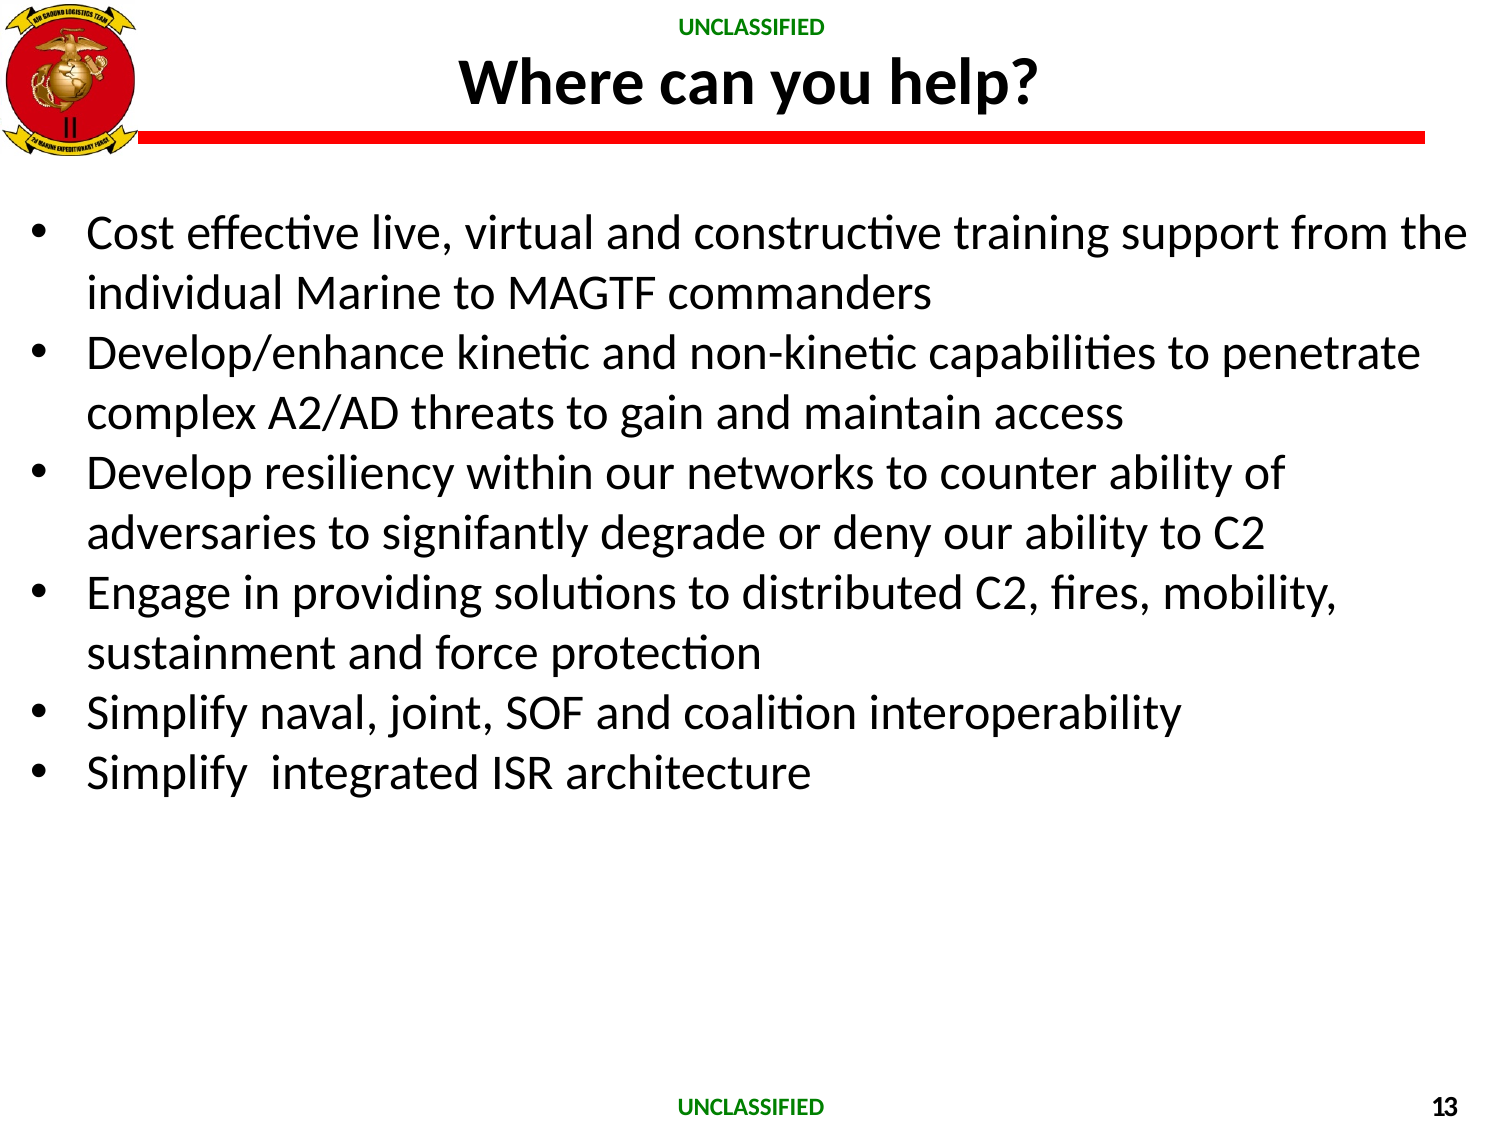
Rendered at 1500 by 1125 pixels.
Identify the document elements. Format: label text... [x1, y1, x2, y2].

title Where can you help? [0, 37, 1500, 200]
text_box UNCLASSIFIED [660, 1083, 840, 1125]
list Cost effective live, virtual and constructive training support from the individual Marine to MAGTF commanders Develop/enhance kinetic and non-kinetic capabilities to penetrate complex A2/AD threats to gain and maintain access Develop resiliency within our networks to counter ability of adversaries to signifantly degrade or deny our ability to C2 Engage in providing solutions to distributed C2, fires, mobility, sustainment and force protection Simplify naval, joint, SOF and coalition interoperability Simplify integrated ISR architecture [0, 200, 1500, 907]
picture [0, 0, 138, 156]
text_box UNCLASSIFIED [661, 2, 840, 48]
text_box 13 [1412, 1087, 1475, 1123]
